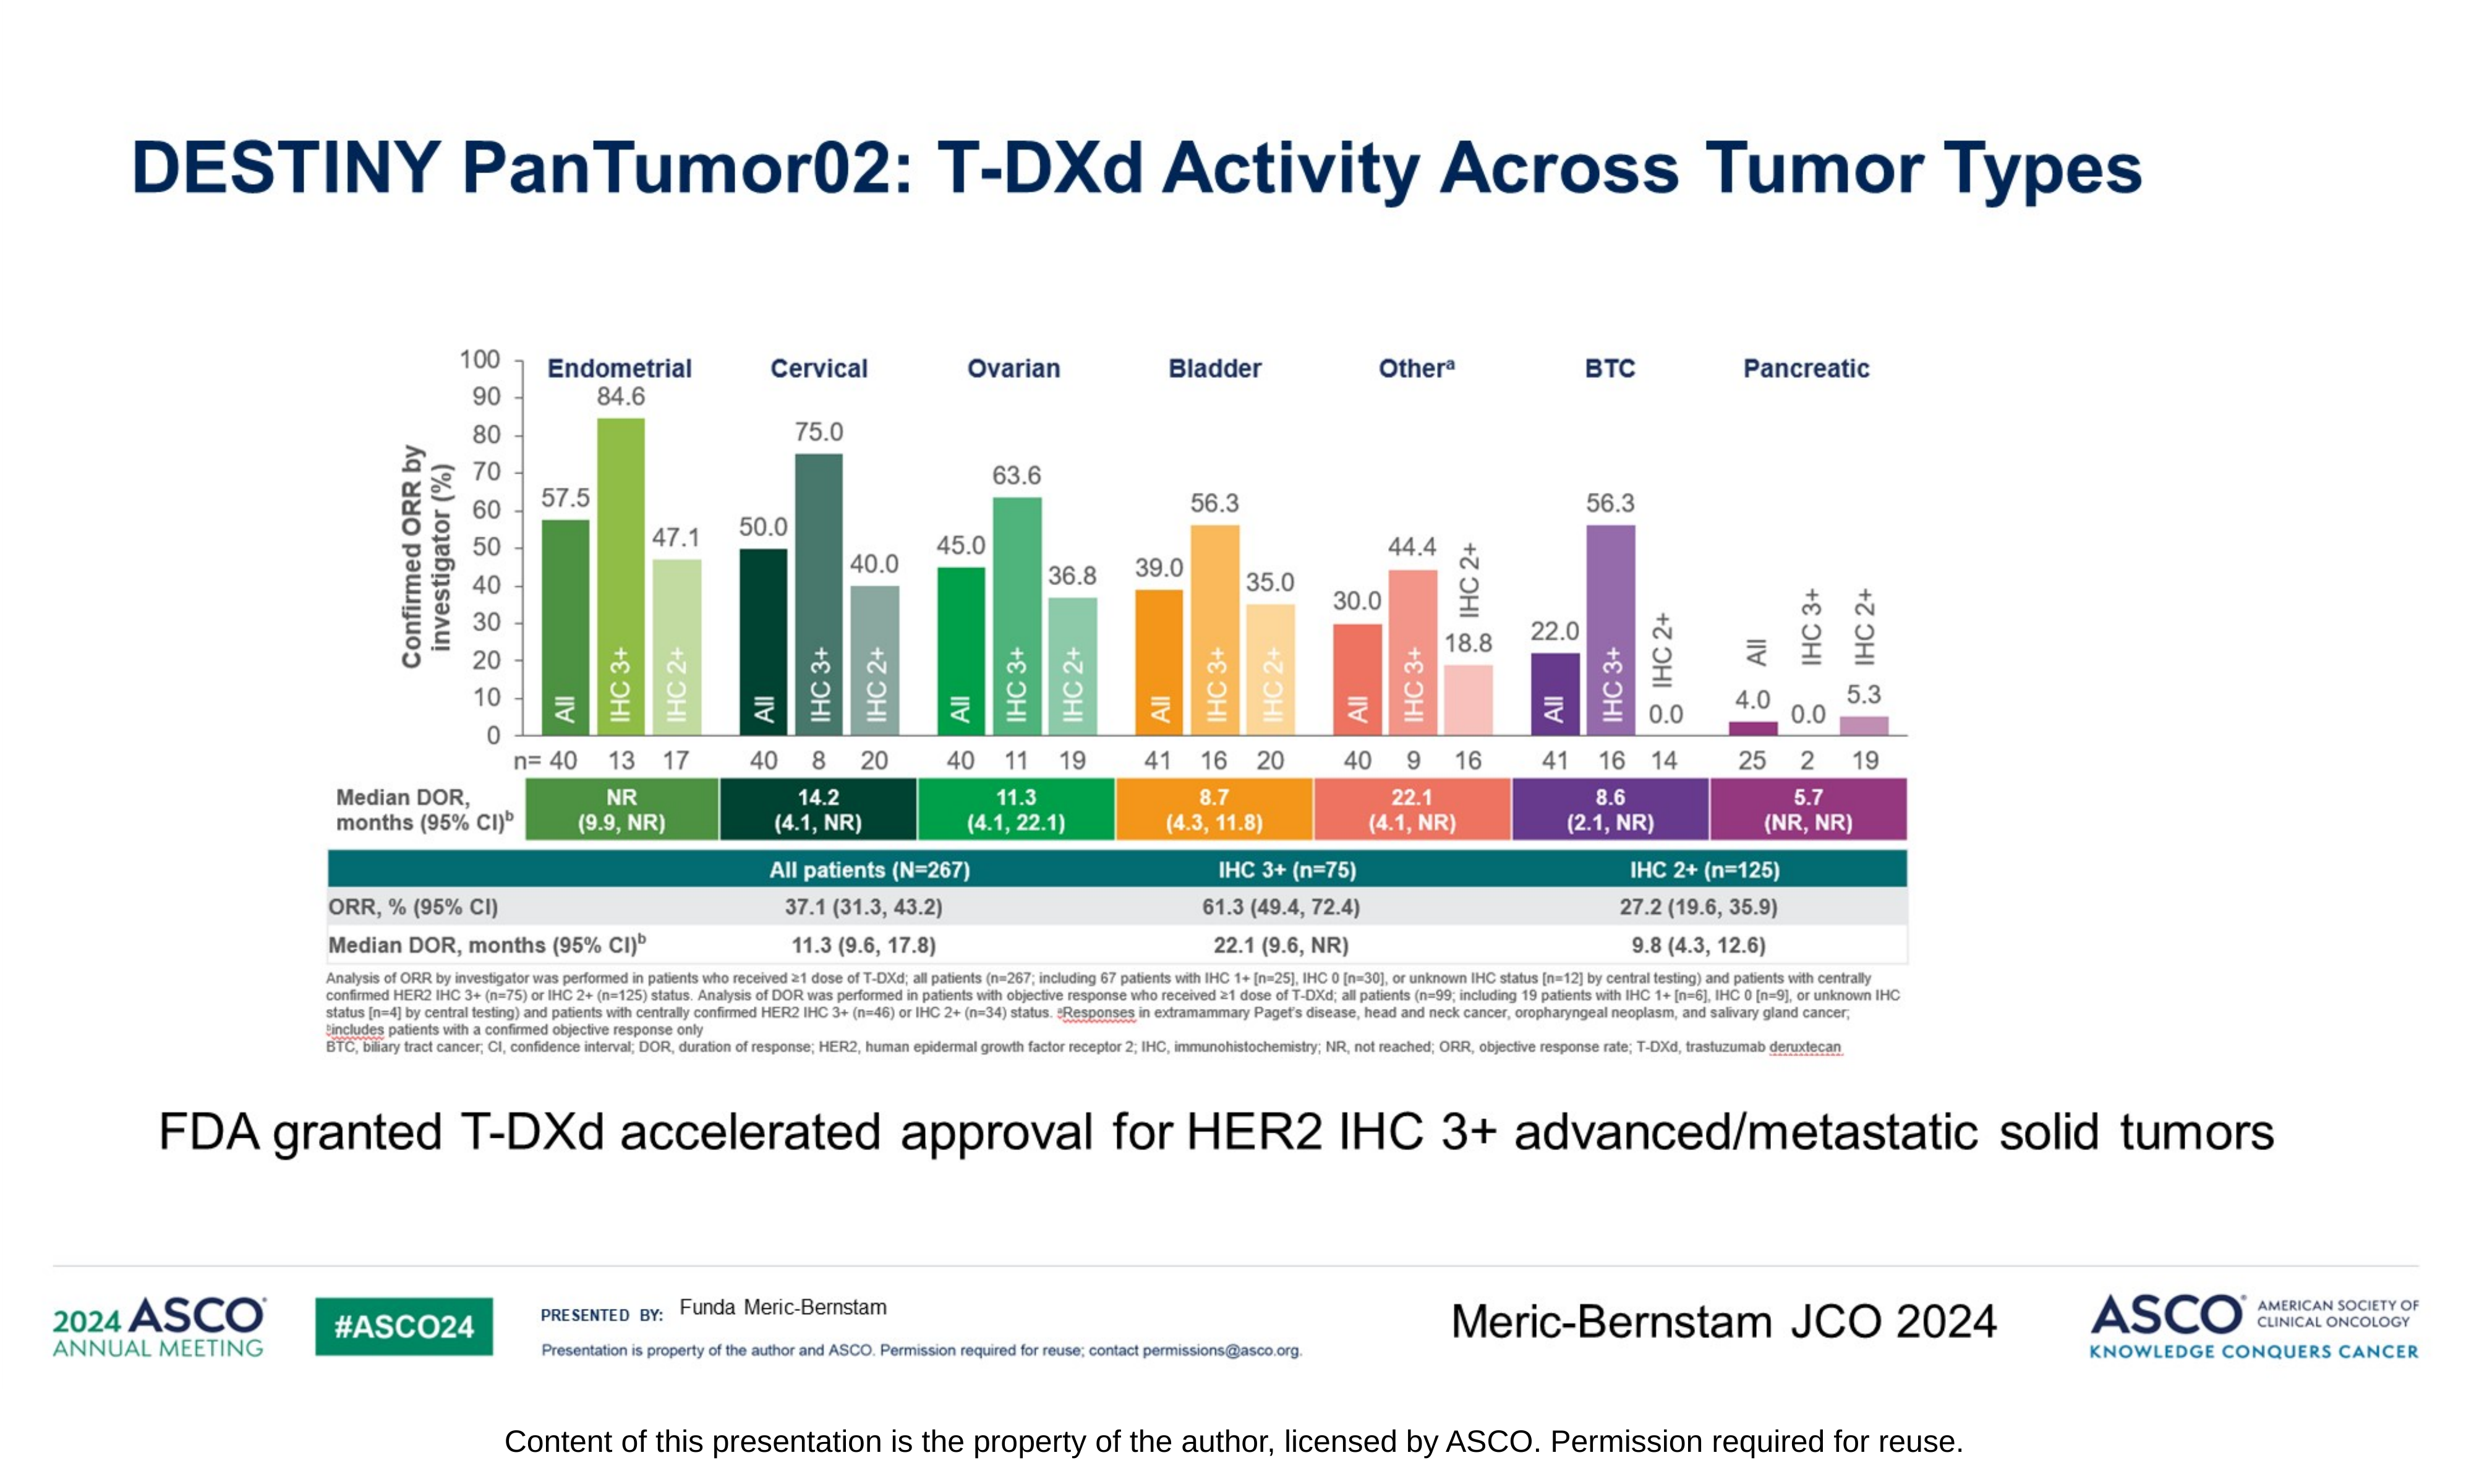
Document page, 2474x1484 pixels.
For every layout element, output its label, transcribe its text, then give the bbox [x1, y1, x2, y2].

picture [2, 0, 2472, 1389]
text_box Content of this presentation is the property of the author, licensed by ASCO. Permission required for reuse. [0, 1399, 2474, 1477]
